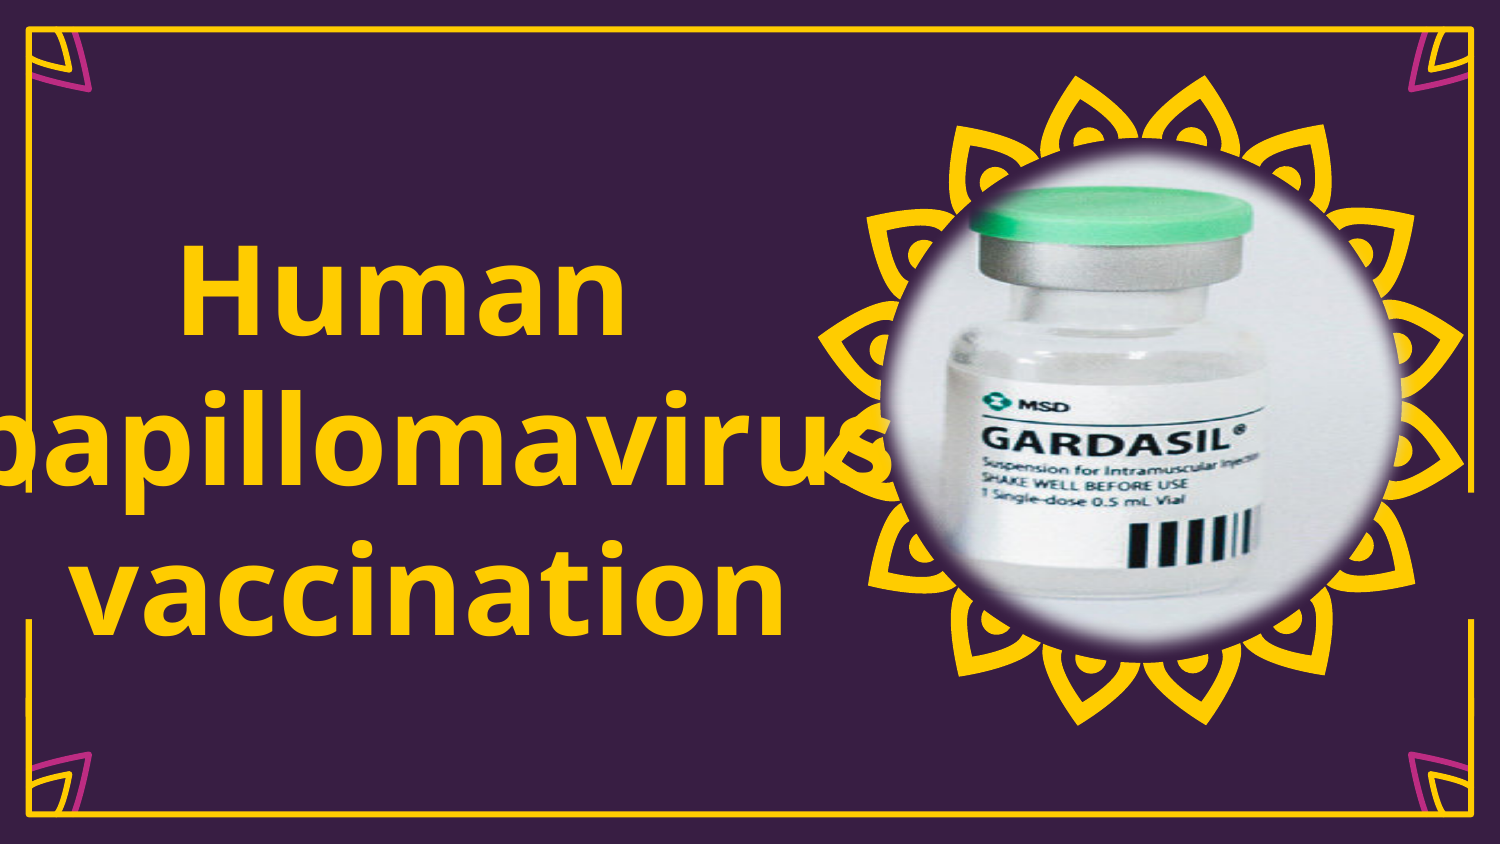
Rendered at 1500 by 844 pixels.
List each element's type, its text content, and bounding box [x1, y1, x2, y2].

picture [868, 135, 1421, 662]
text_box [807, 65, 1474, 736]
subtitle Human papillomavirus vaccination [0, 383, 802, 487]
